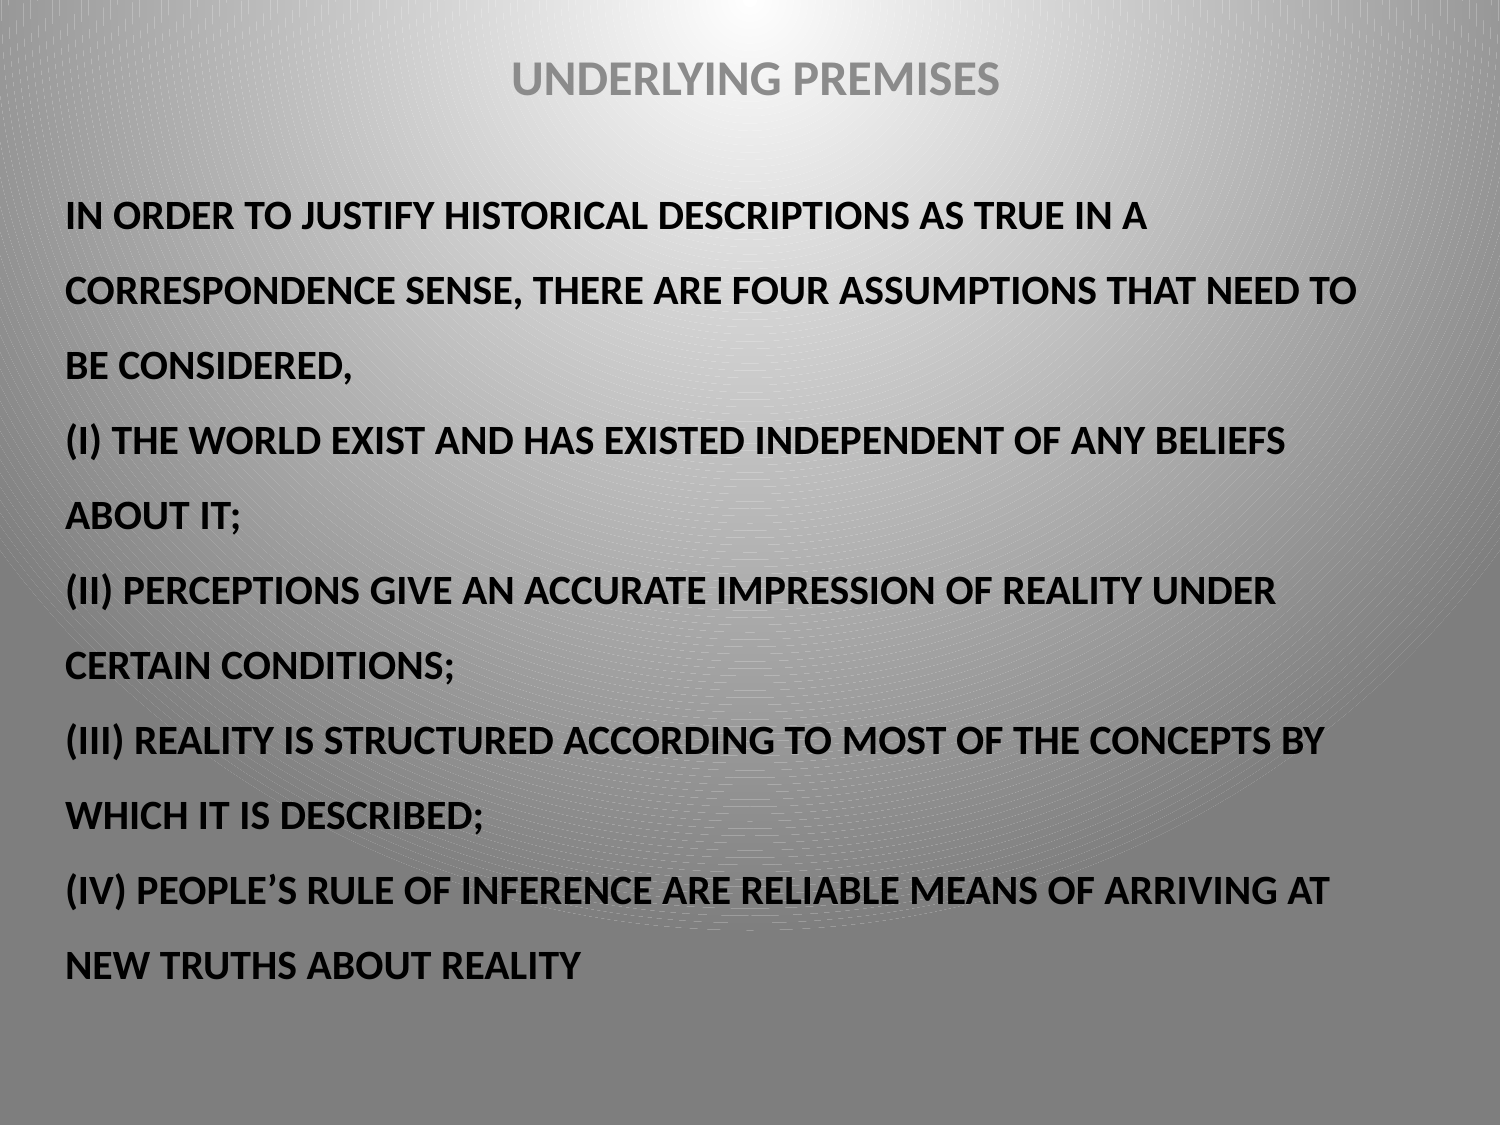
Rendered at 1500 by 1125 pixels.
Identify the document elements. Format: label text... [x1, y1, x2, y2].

list UNDERLYING PREMISES [118, 37, 1394, 113]
title in order to justify historical descriptions as true in a correspondence sense, there are four assumptions that need to be considered, (i) the world exist and has existed independent of any beliefs about it; (ii) perceptions give an accurate impression of reality under certain conditions; (iii) reality is structured according to most of the concepts by which it is described; (iv) people’s rule of inference are reliable means of arriving at new truths about reality [50, 125, 1394, 1000]
